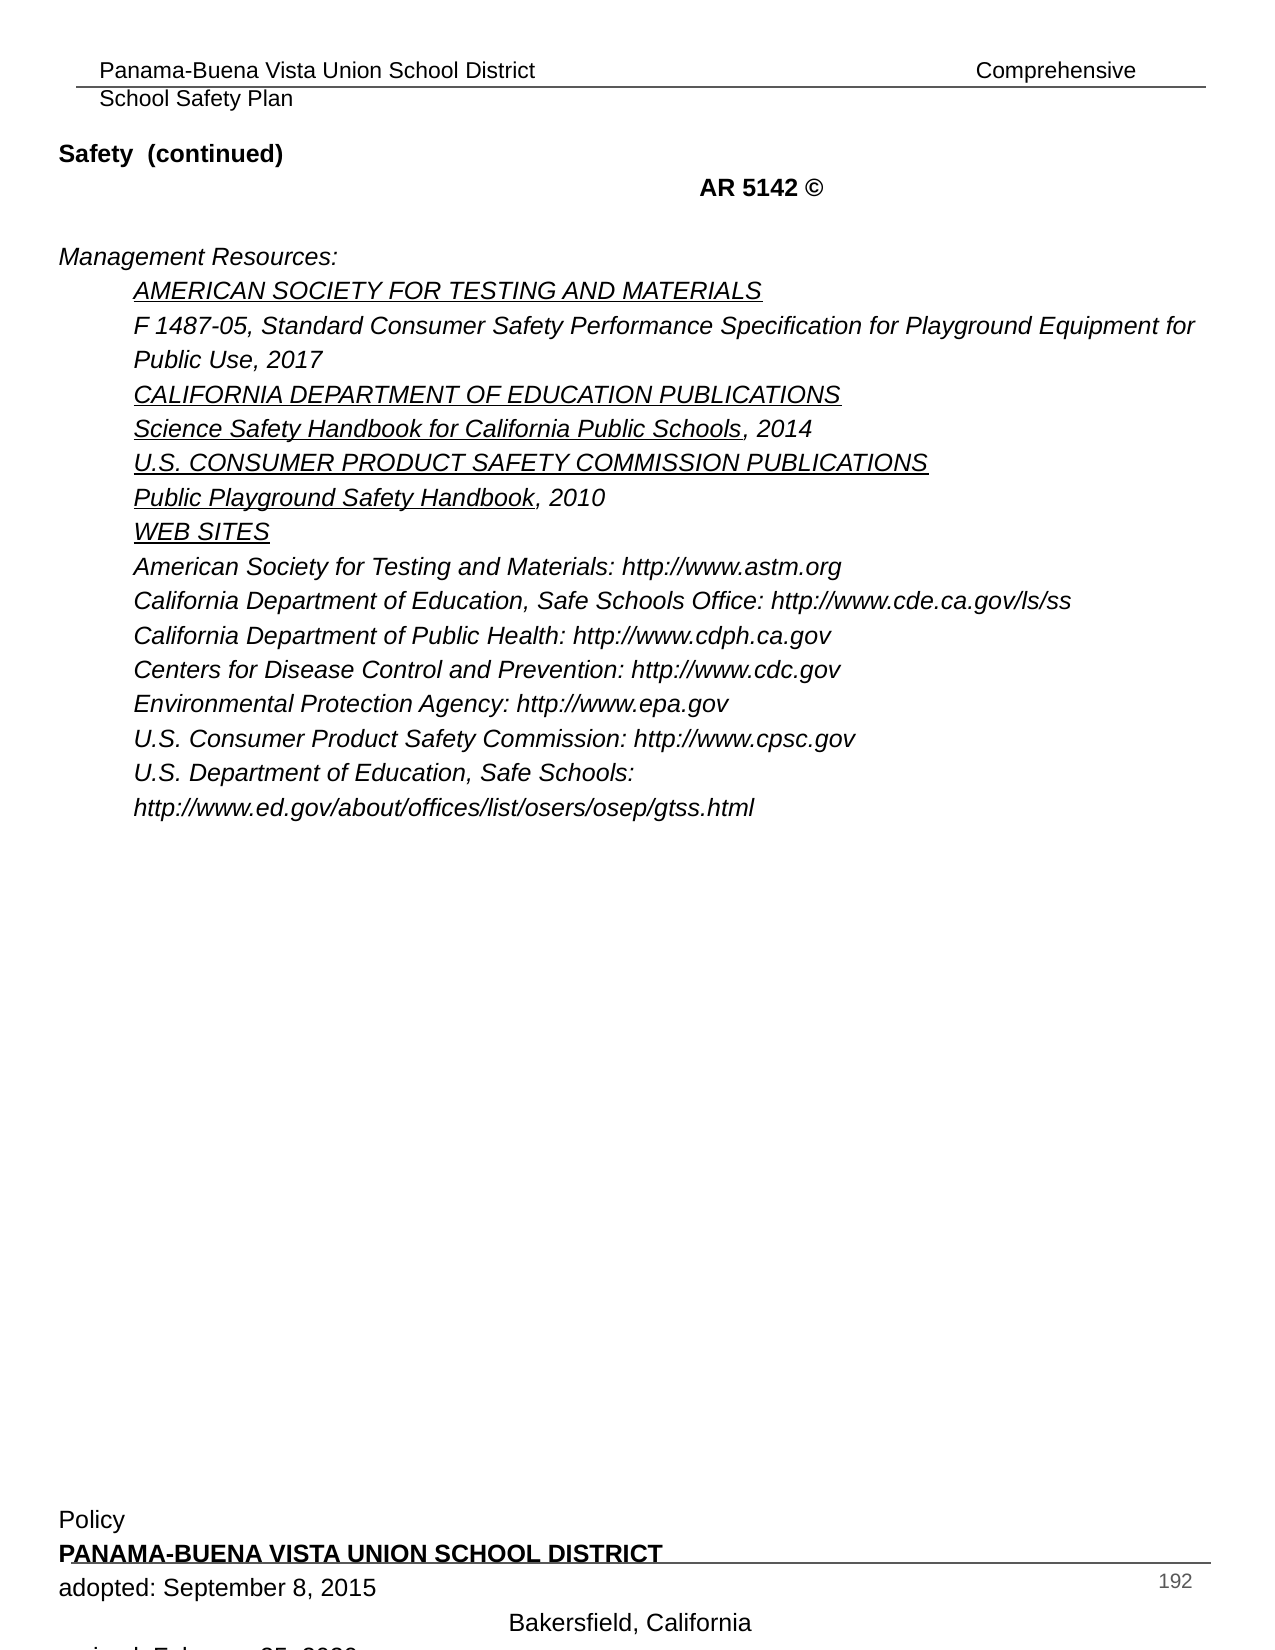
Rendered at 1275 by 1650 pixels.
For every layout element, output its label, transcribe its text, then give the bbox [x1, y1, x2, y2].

slide_number ‹#› [1131, 1552, 1208, 1623]
list Safety (continued) AR 5142 © Management Resources: AMERICAN SOCIETY FOR TESTING AND MATERIALS F 1487-05, Standard Consumer Safety Performance Specification for Playground Equipment for Public Use, 2017 CALIFORNIA DEPARTMENT OF EDUCATION PUBLICATIONS Science Safety Handbook for California Public Schools, 2014 U.S. CONSUMER PRODUCT SAFETY COMMISSION PUBLICATIONS Public Playground Safety Handbook, 2010 WEB SITES American Society for Testing and Materials: http://www.astm.org California Department of Education, Safe Schools Office: http://www.cde.ca.gov/ls/ss California Department of Public Health: http://www.cdph.ca.gov Centers for Disease Control and Prevention: http://www.cdc.gov Environmental Protection Agency: http://www.epa.gov U.S. Consumer Product Safety Commission: http://www.cpsc.gov U.S. Department of Education, Safe Schools: http://www.ed.gov/about/offices/list/osers/osep/gtss.html Policy PANAMA-BUENA VISTA UNION SCHOOL DISTRICT adopted: September 8, 2015 Bakersfield, California revised: February 25, 2020 [43, 117, 1232, 1573]
